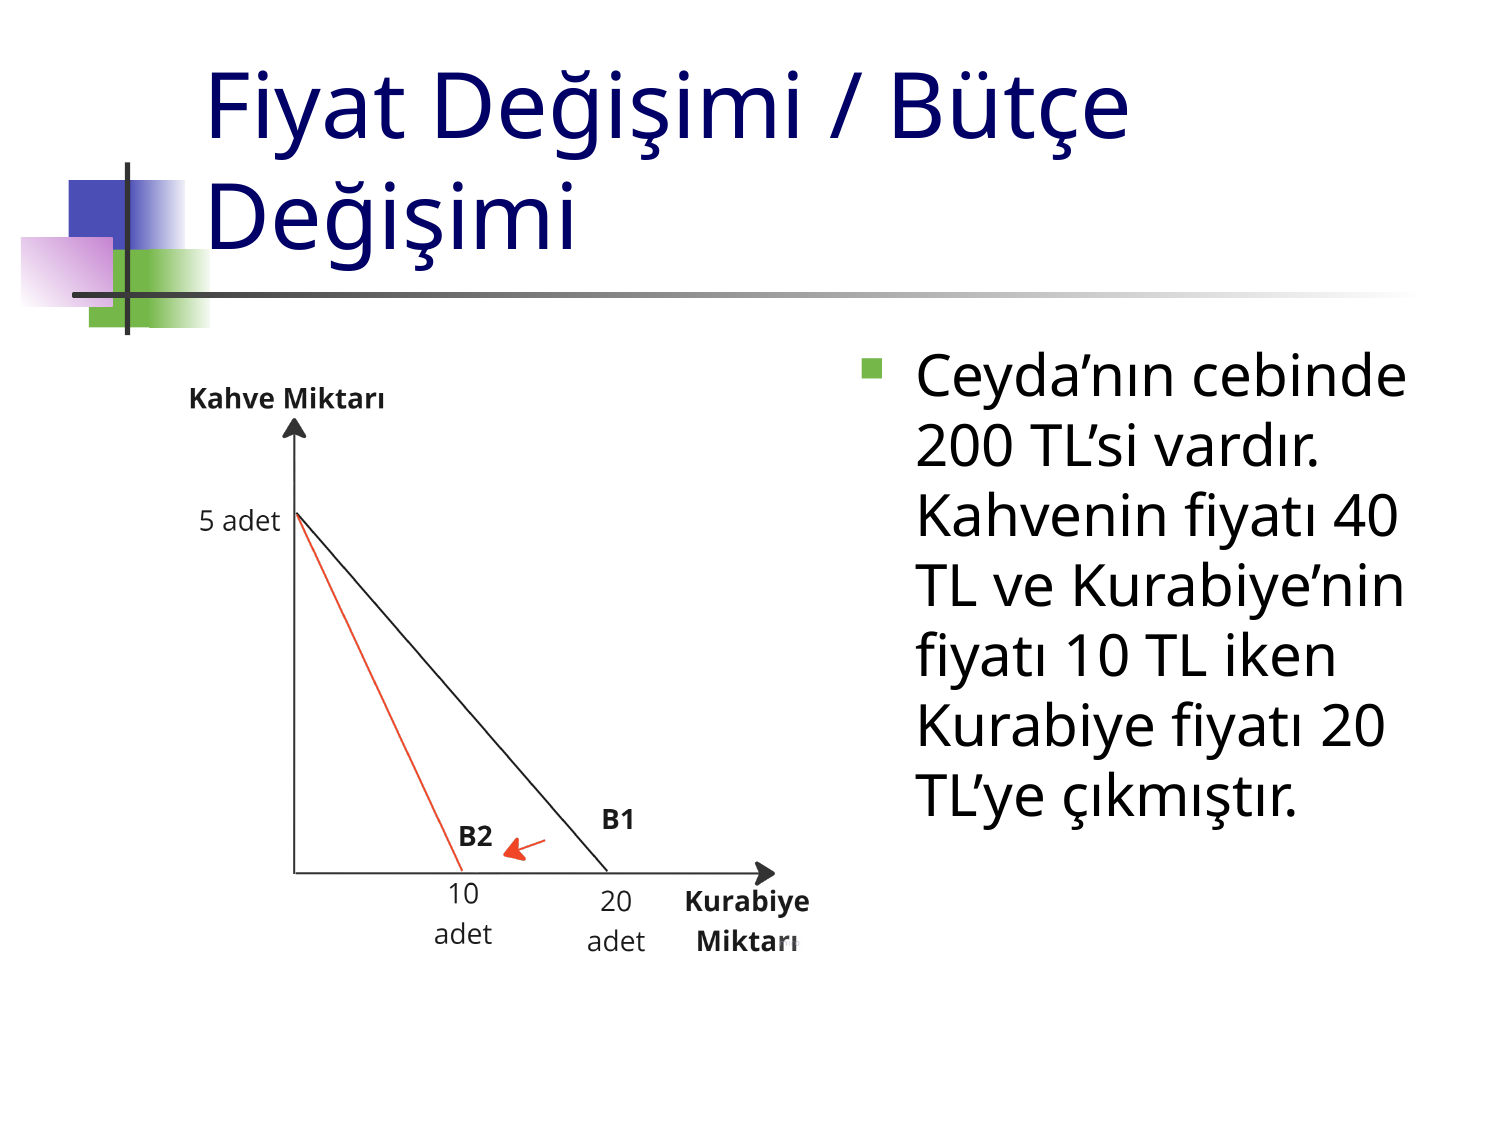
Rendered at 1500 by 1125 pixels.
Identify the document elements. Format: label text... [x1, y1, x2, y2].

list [188, 377, 814, 960]
list Ceyda’nın cebinde 200 TL’si vardır. Kahvenin fiyatı 40 TL ve Kurabiye’nin fiyatı 10 TL iken Kurabiye fiyatı 20 TL’ye çıkmıştır. [844, 331, 1469, 1006]
title Fiyat Değişimi / Bütçe Değişimi [188, 35, 1468, 275]
